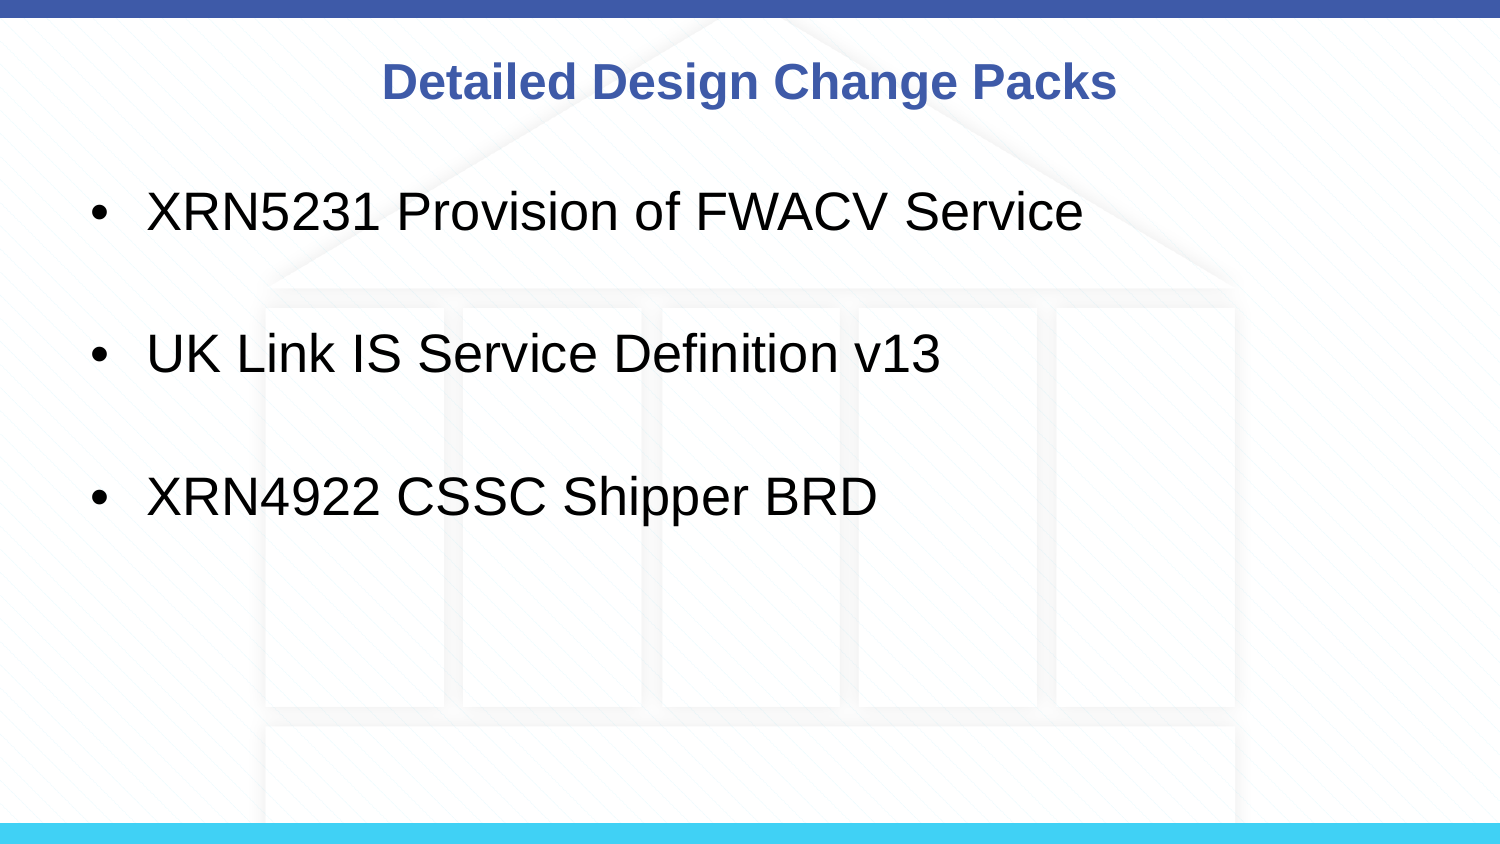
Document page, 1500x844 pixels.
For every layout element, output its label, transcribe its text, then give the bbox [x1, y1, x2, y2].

picture [0, 0, 1500, 844]
list XRN5231 Provision of FWACV Service UK Link IS Service Definition v13 XRN4922 CSSC Shipper BRD [75, 173, 1425, 781]
title Detailed Design Change Packs [37, 45, 1463, 118]
